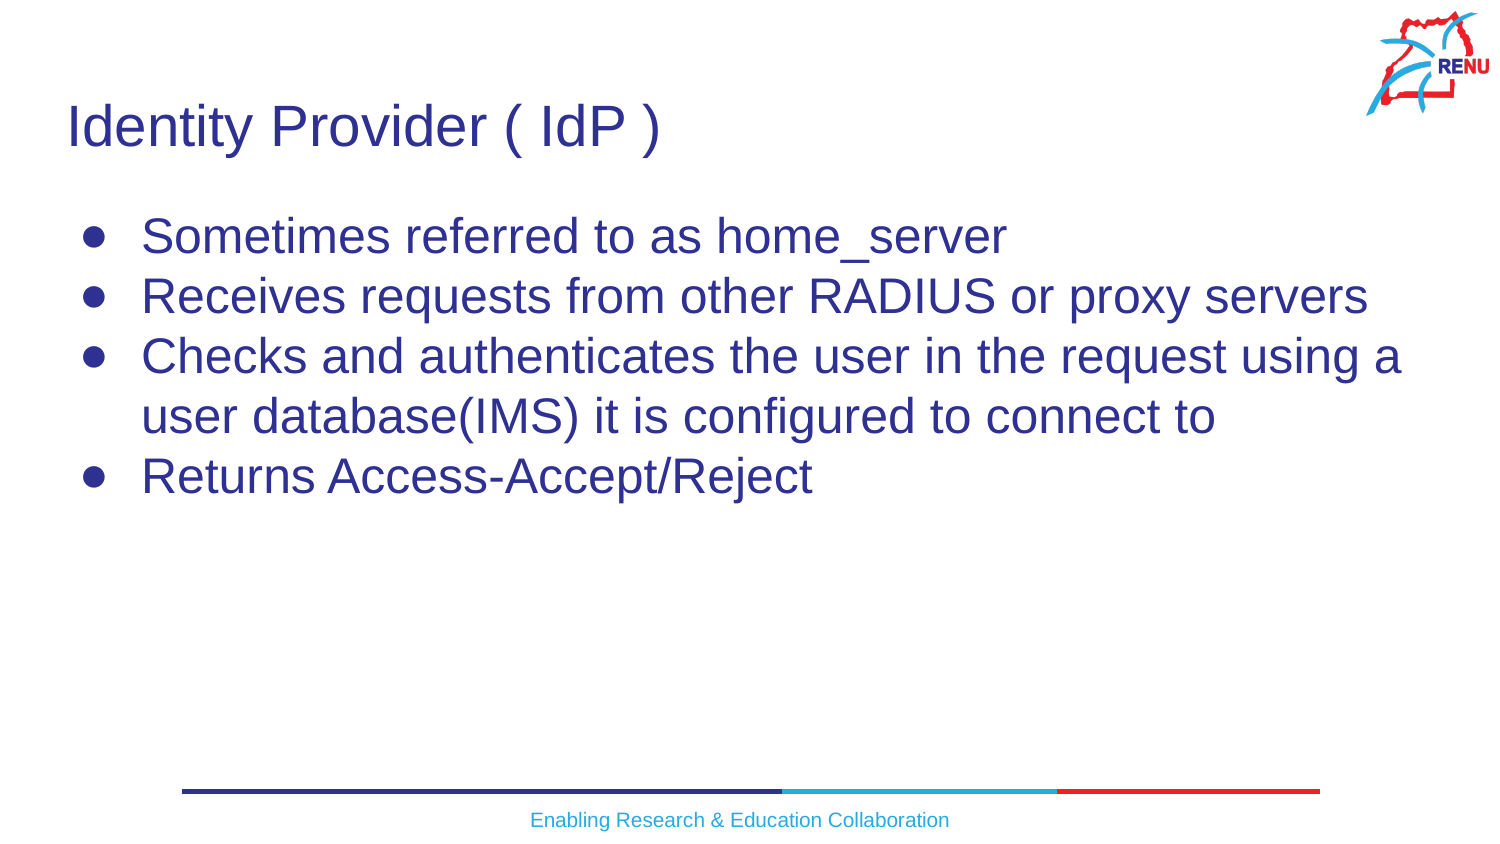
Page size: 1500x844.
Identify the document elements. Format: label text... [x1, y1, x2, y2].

title Identity Provider ( IdP ) [51, 72, 1449, 167]
list Sometimes referred to as home_server Receives requests from other RADIUS or proxy servers Checks and authenticates the user in the request using a user database(IMS) it is configured to connect to Returns Access-Accept/Reject [51, 189, 1449, 750]
picture [1366, 11, 1489, 116]
